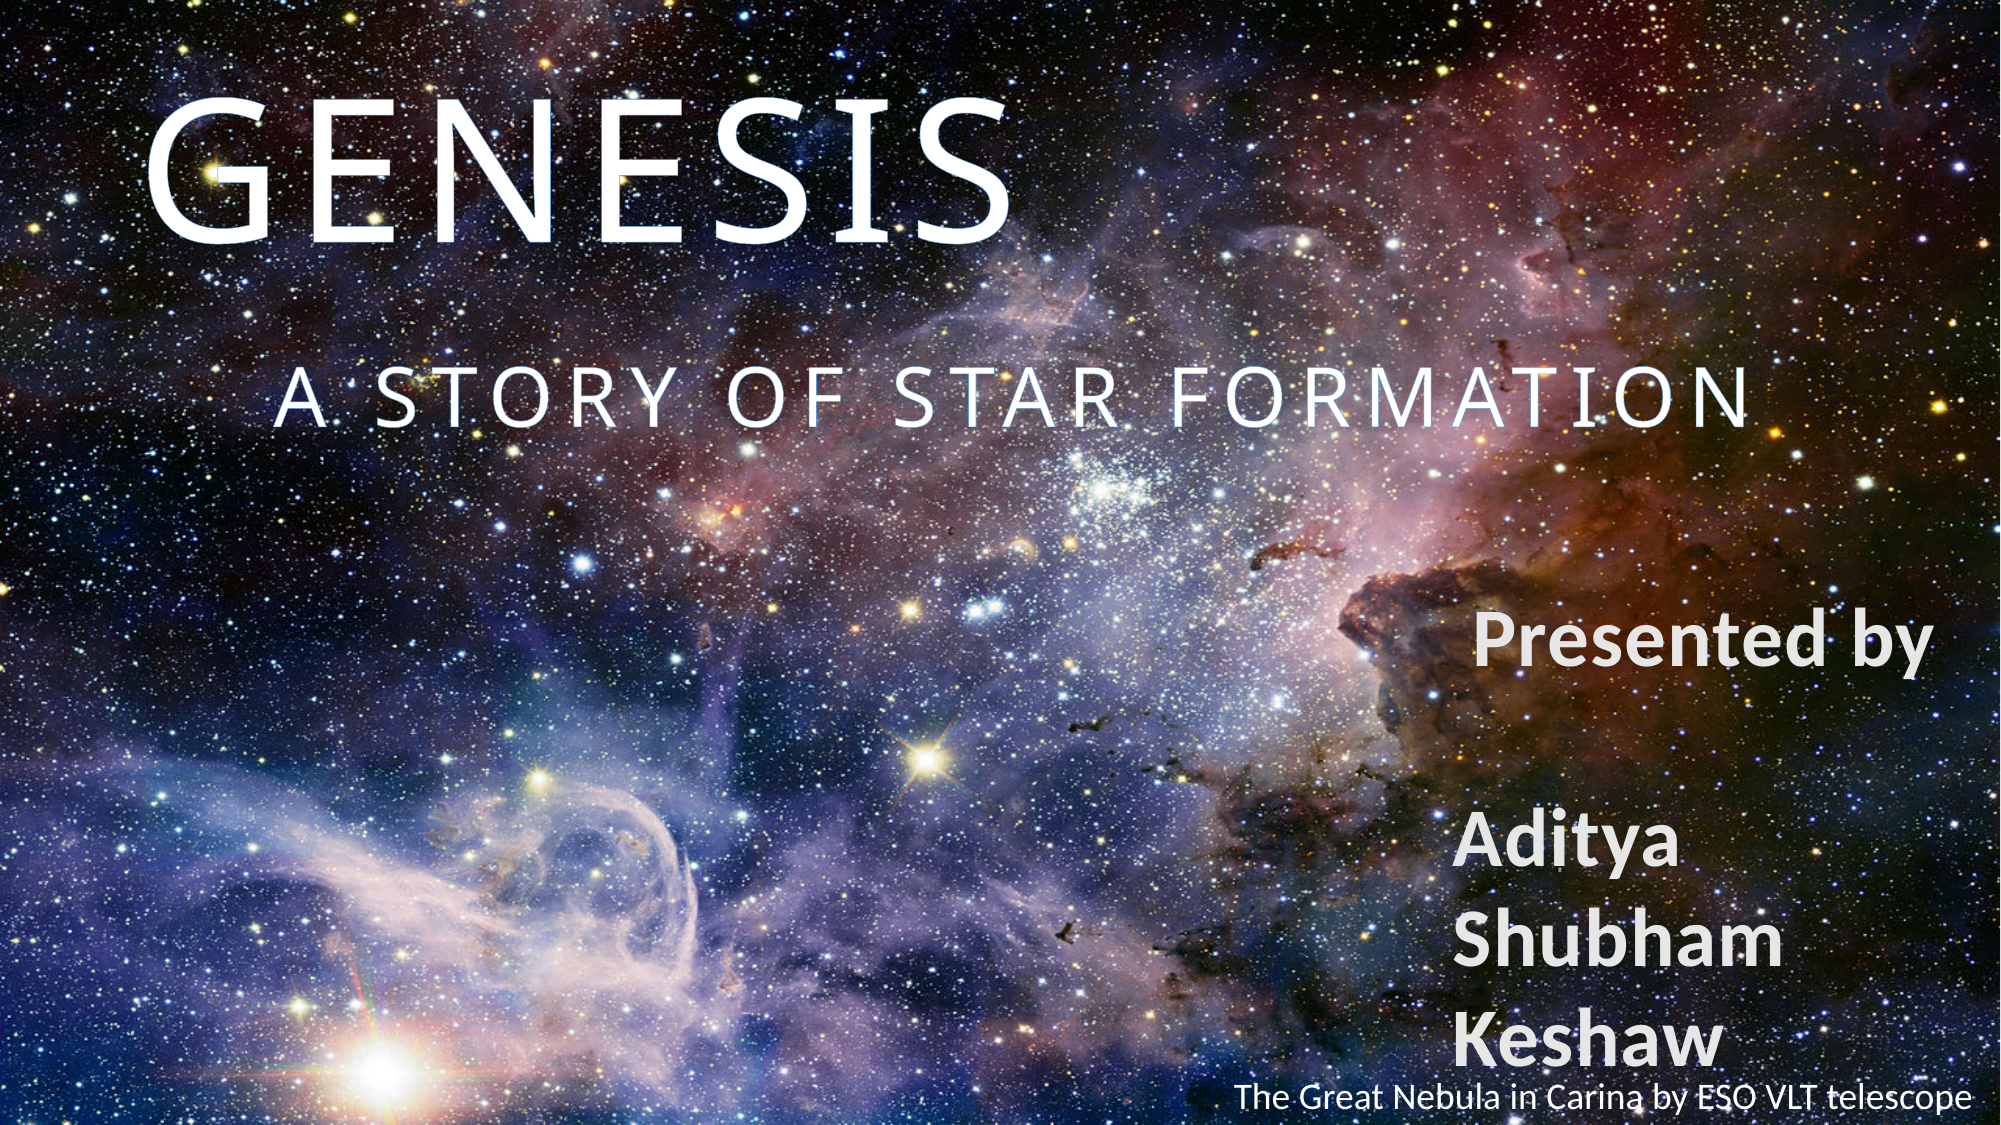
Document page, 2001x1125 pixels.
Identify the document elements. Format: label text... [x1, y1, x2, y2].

text_box A STORY OF STAR FORMATION [258, 336, 1769, 452]
picture [0, 0, 2001, 1125]
text_box The Great Nebula in Carina by ESO VLT telescope [1219, 1064, 2000, 1125]
text_box GENESIS [121, 34, 1034, 290]
text_box Presented by Aditya Shubham Keshaw [1437, 575, 1982, 1091]
